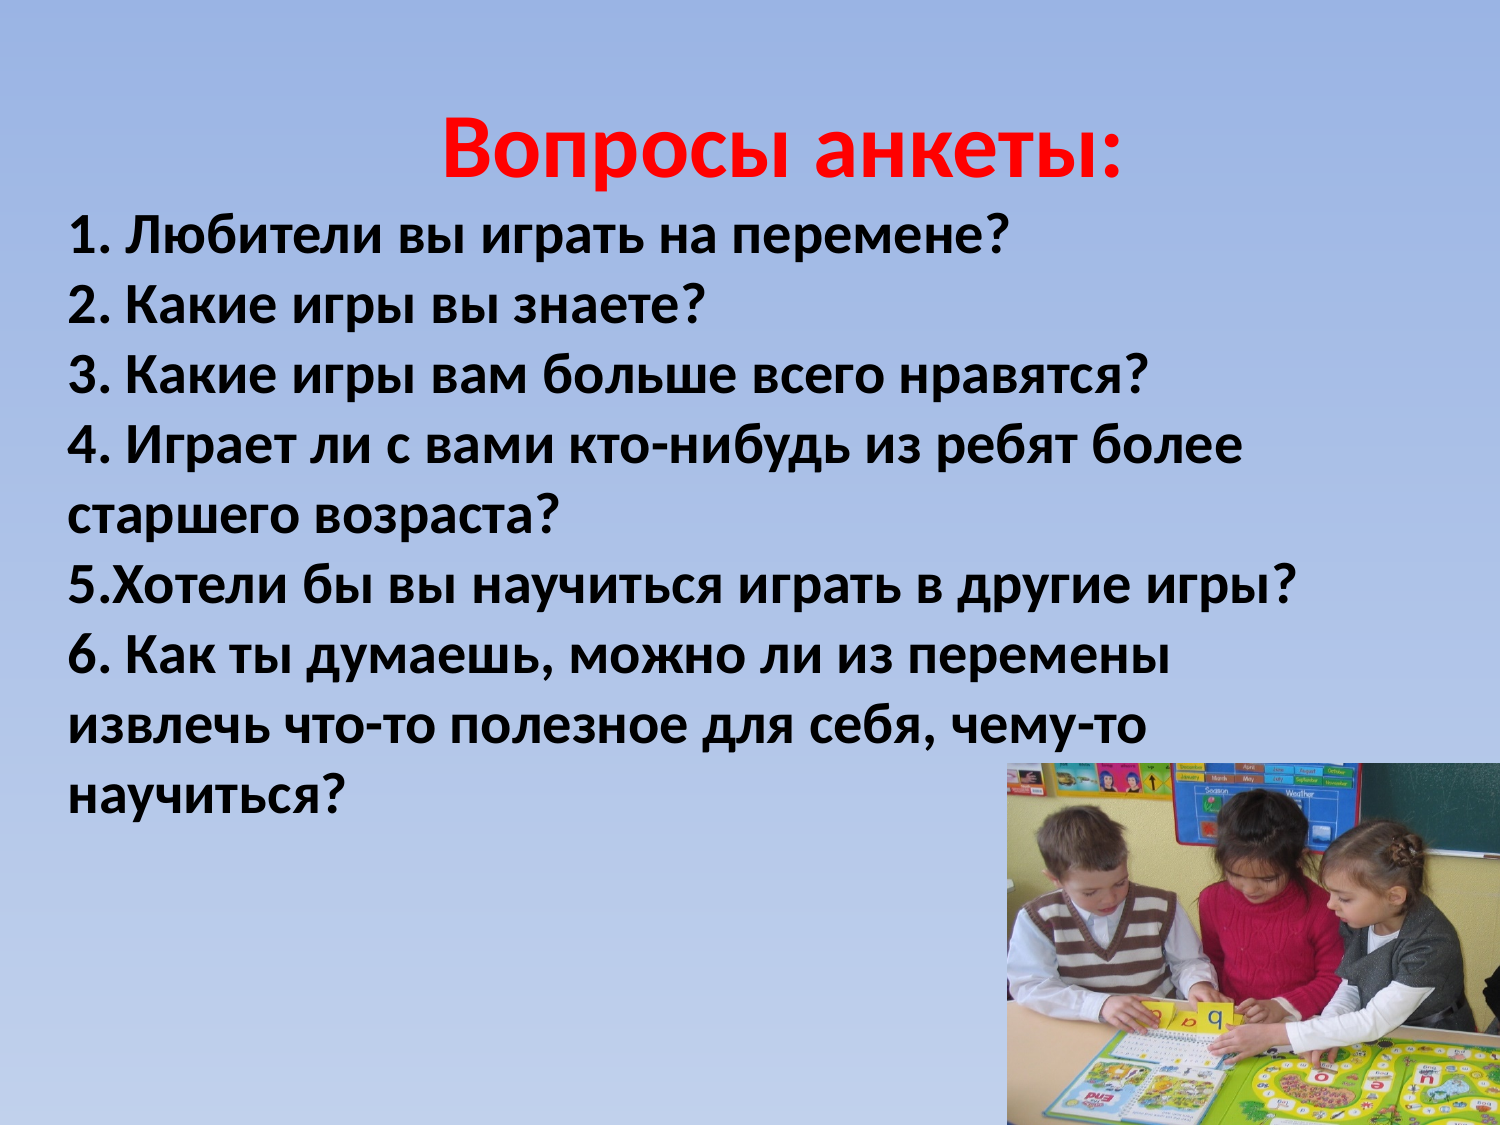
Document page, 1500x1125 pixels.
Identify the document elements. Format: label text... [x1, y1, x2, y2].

text_box Вопросы анкеты: 1. Любители вы играть на перемене? 2. Какие игры вы знаете? 3. Какие игры вам больше всего нравятся? 4. Играет ли с вами кто-нибудь из ребят более старшего возраста? 5.Хотели бы вы научиться играть в другие игры? 6. Как ты думаешь, можно ли из перемены извлечь что-то полезное для себя, чему-то научиться? [53, 78, 1388, 988]
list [1006, 762, 1500, 1125]
